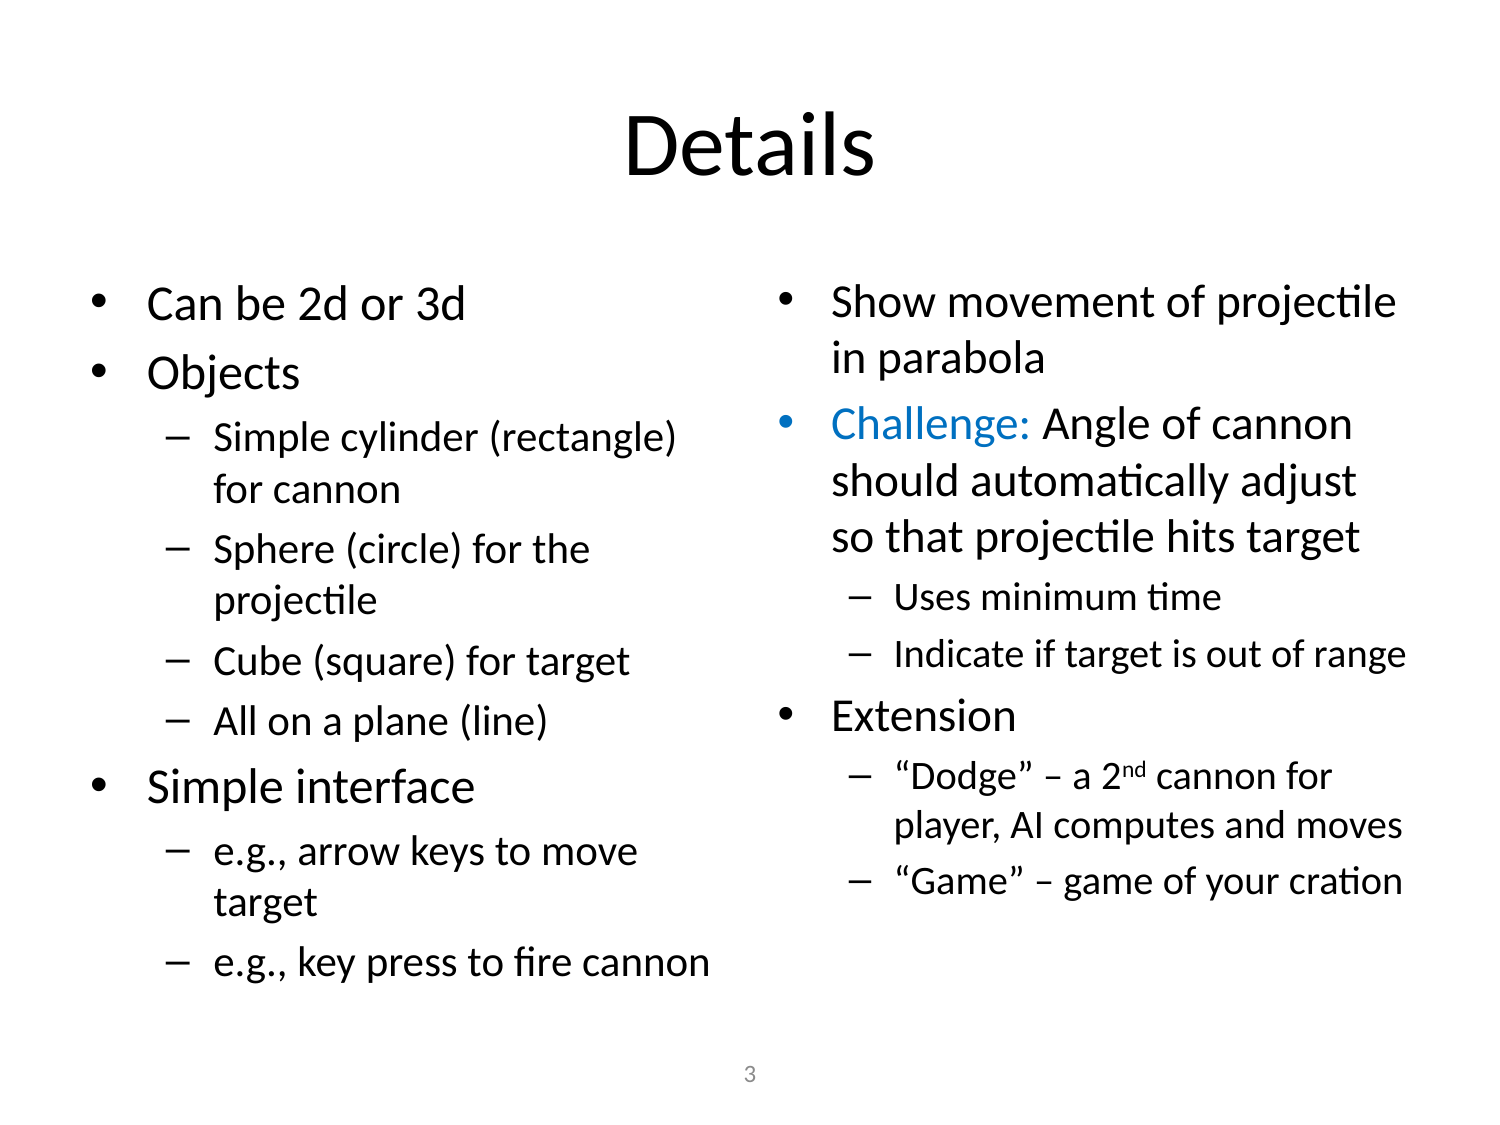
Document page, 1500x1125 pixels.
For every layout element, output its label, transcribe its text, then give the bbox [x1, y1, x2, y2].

text_box 3 [512, 1042, 988, 1103]
list Show movement of projectile in parabola Challenge: Angle of cannon should automatically adjust so that projectile hits target Uses minimum time Indicate if target is out of range Extension “Dodge” – a 2nd cannon for player, AI computes and moves “Game” – game of your cration [762, 262, 1425, 1005]
list Can be 2d or 3d Objects Simple cylinder (rectangle) for cannon Sphere (circle) for the projectile Cube (square) for target All on a plane (line) Simple interface e.g., arrow keys to move target e.g., key press to fire cannon [75, 262, 738, 1005]
title Details [75, 45, 1425, 233]
